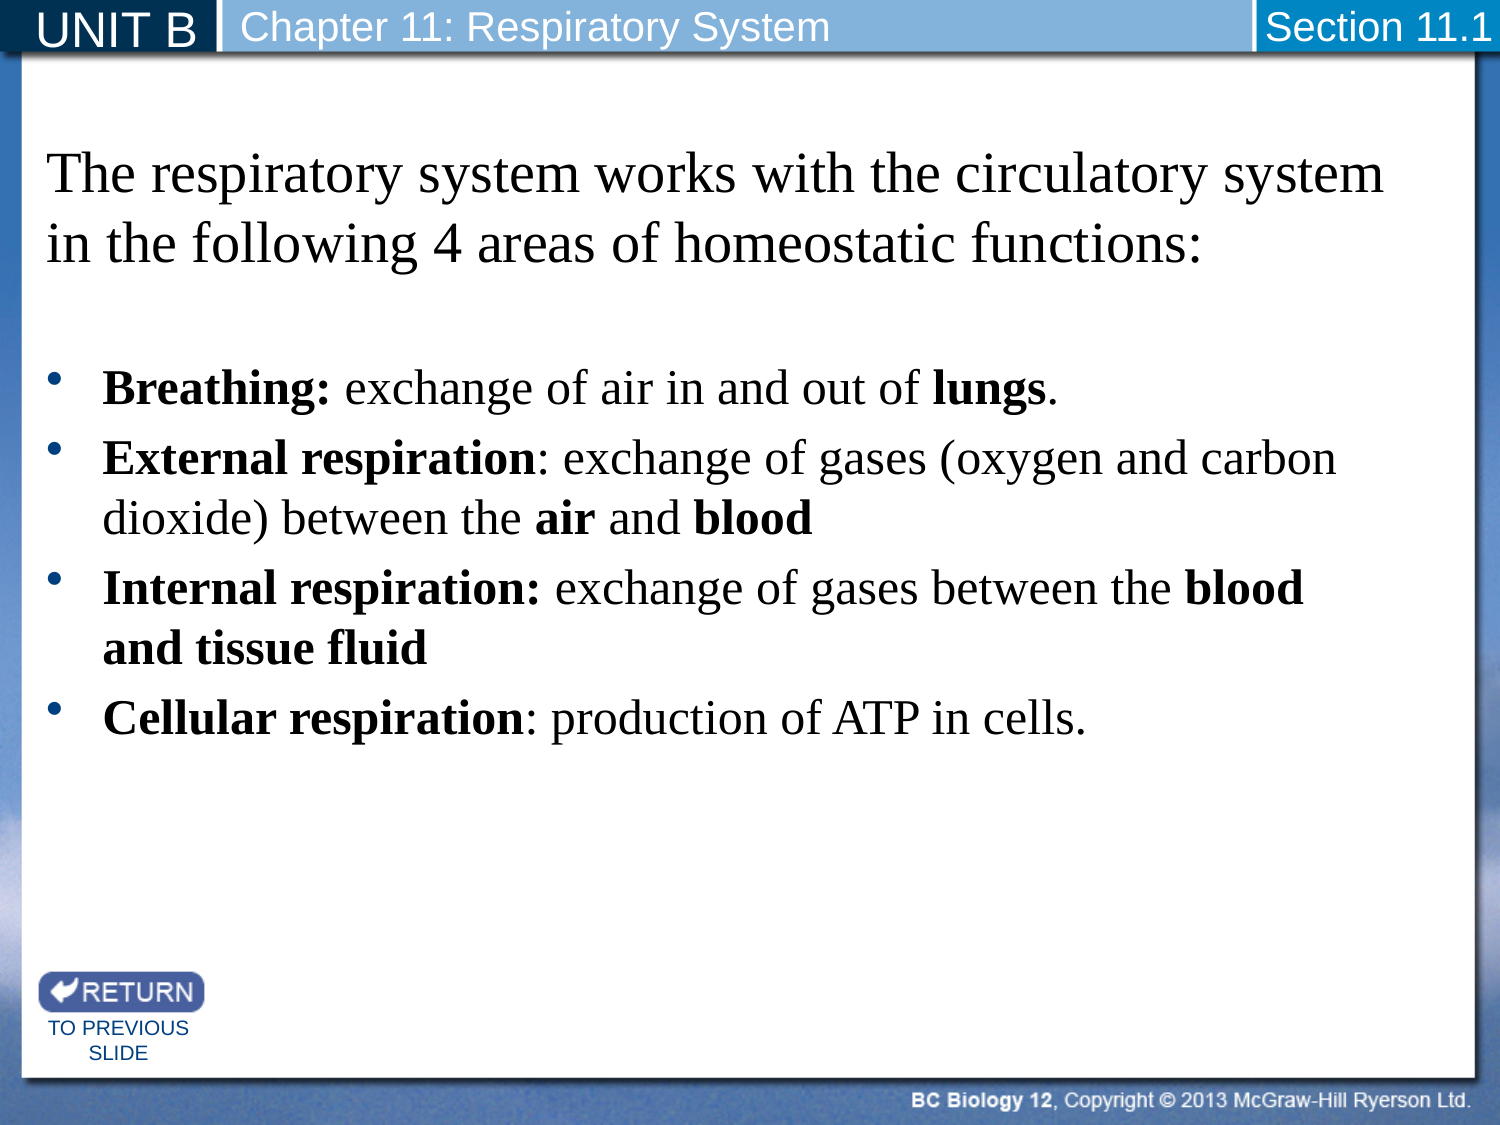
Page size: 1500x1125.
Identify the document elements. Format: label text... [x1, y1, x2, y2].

text_box UNIT B [20, 0, 271, 66]
text_box Chapter 11: Respiratory System [225, 0, 1250, 57]
list The respiratory system works with the circulatory system in the following 4 areas of homeostatic functions: Breathing: exchange of air in and out of lungs. External respiration: exchange of gases (oxygen and carbon dioxide) between the air and blood Internal respiration: exchange of gases between the blood and tissue fluid Cellular respiration: production of ATP in cells. [31, 127, 1412, 1040]
text_box TO PREVIOUS SLIDE [31, 1017, 206, 1072]
text_box Section 11.1 [1250, 0, 1500, 58]
picture [0, 0, 1500, 1125]
